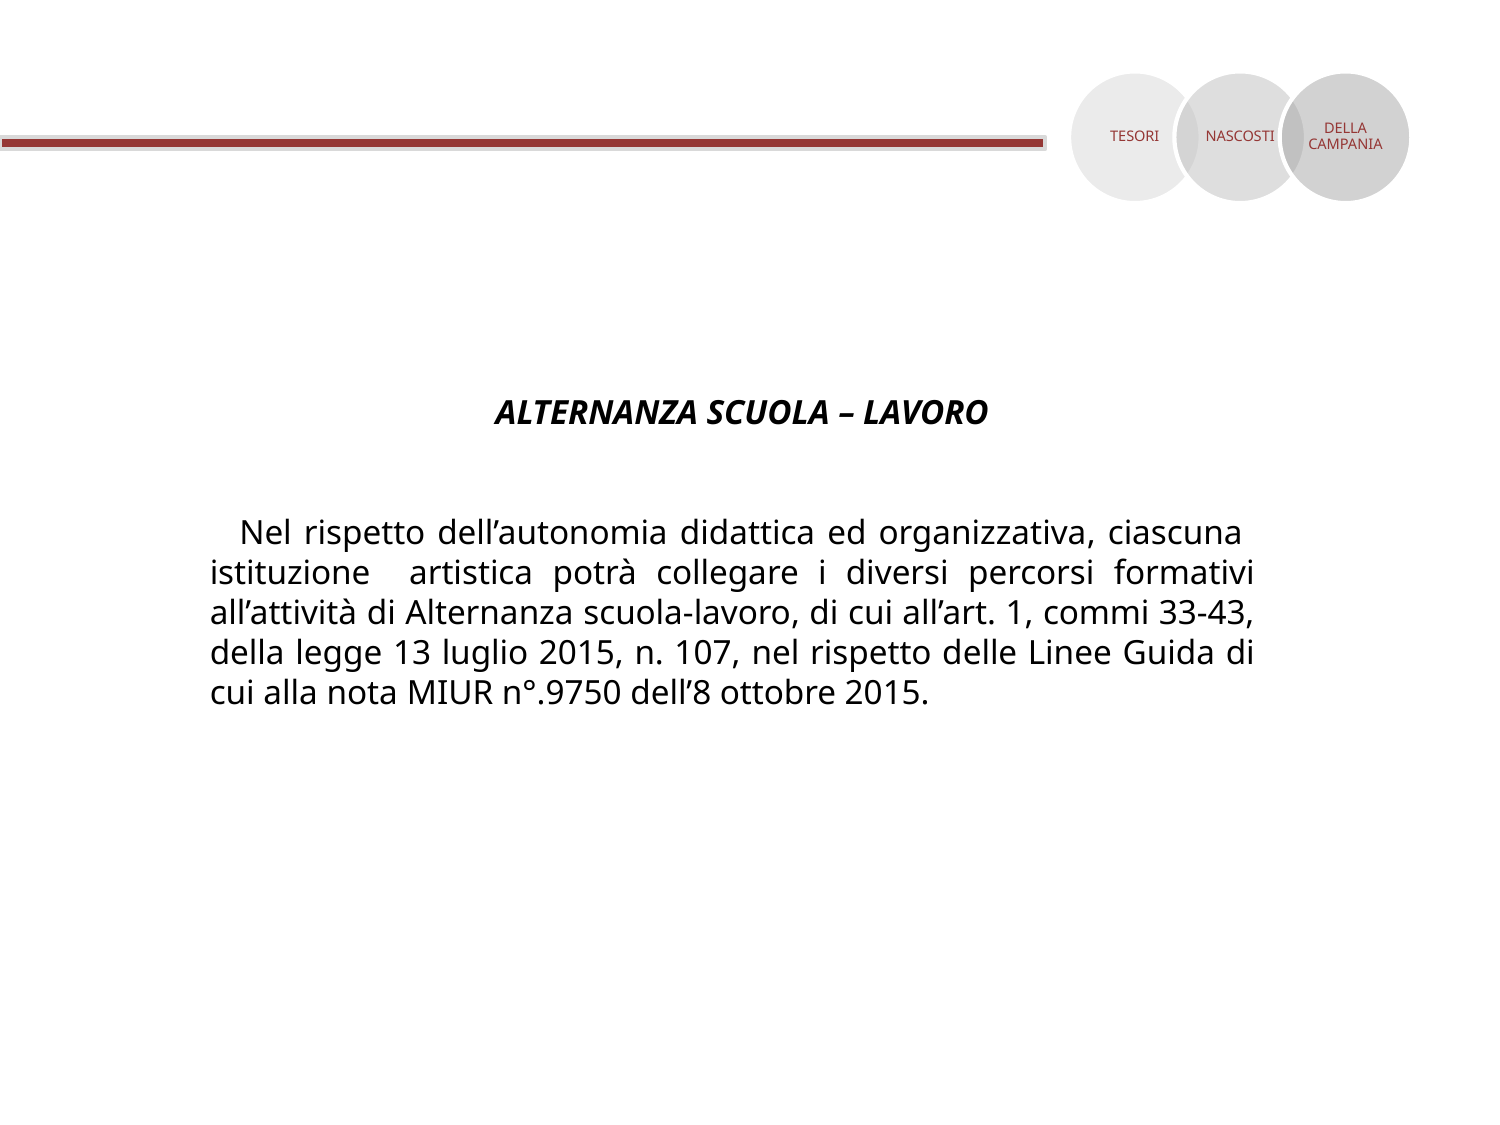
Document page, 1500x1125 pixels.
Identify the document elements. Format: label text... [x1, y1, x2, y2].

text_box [1068, 54, 1412, 221]
text_box [0, 135, 1047, 151]
text_box ALTERNANZA SCUOLA – LAVORO Nel rispetto dell’autonomia didattica ed organizzativa, ciascuna istituzione artistica potrà collegare i diversi percorsi formativi all’attività di Alternanza scuola-lavoro, di cui all’art. 1, commi 33-43, della legge 13 luglio 2015, n. 107, nel rispetto delle Linee Guida di cui alla nota MIUR n°.9750 dell’8 ottobre 2015. [194, 383, 1270, 719]
